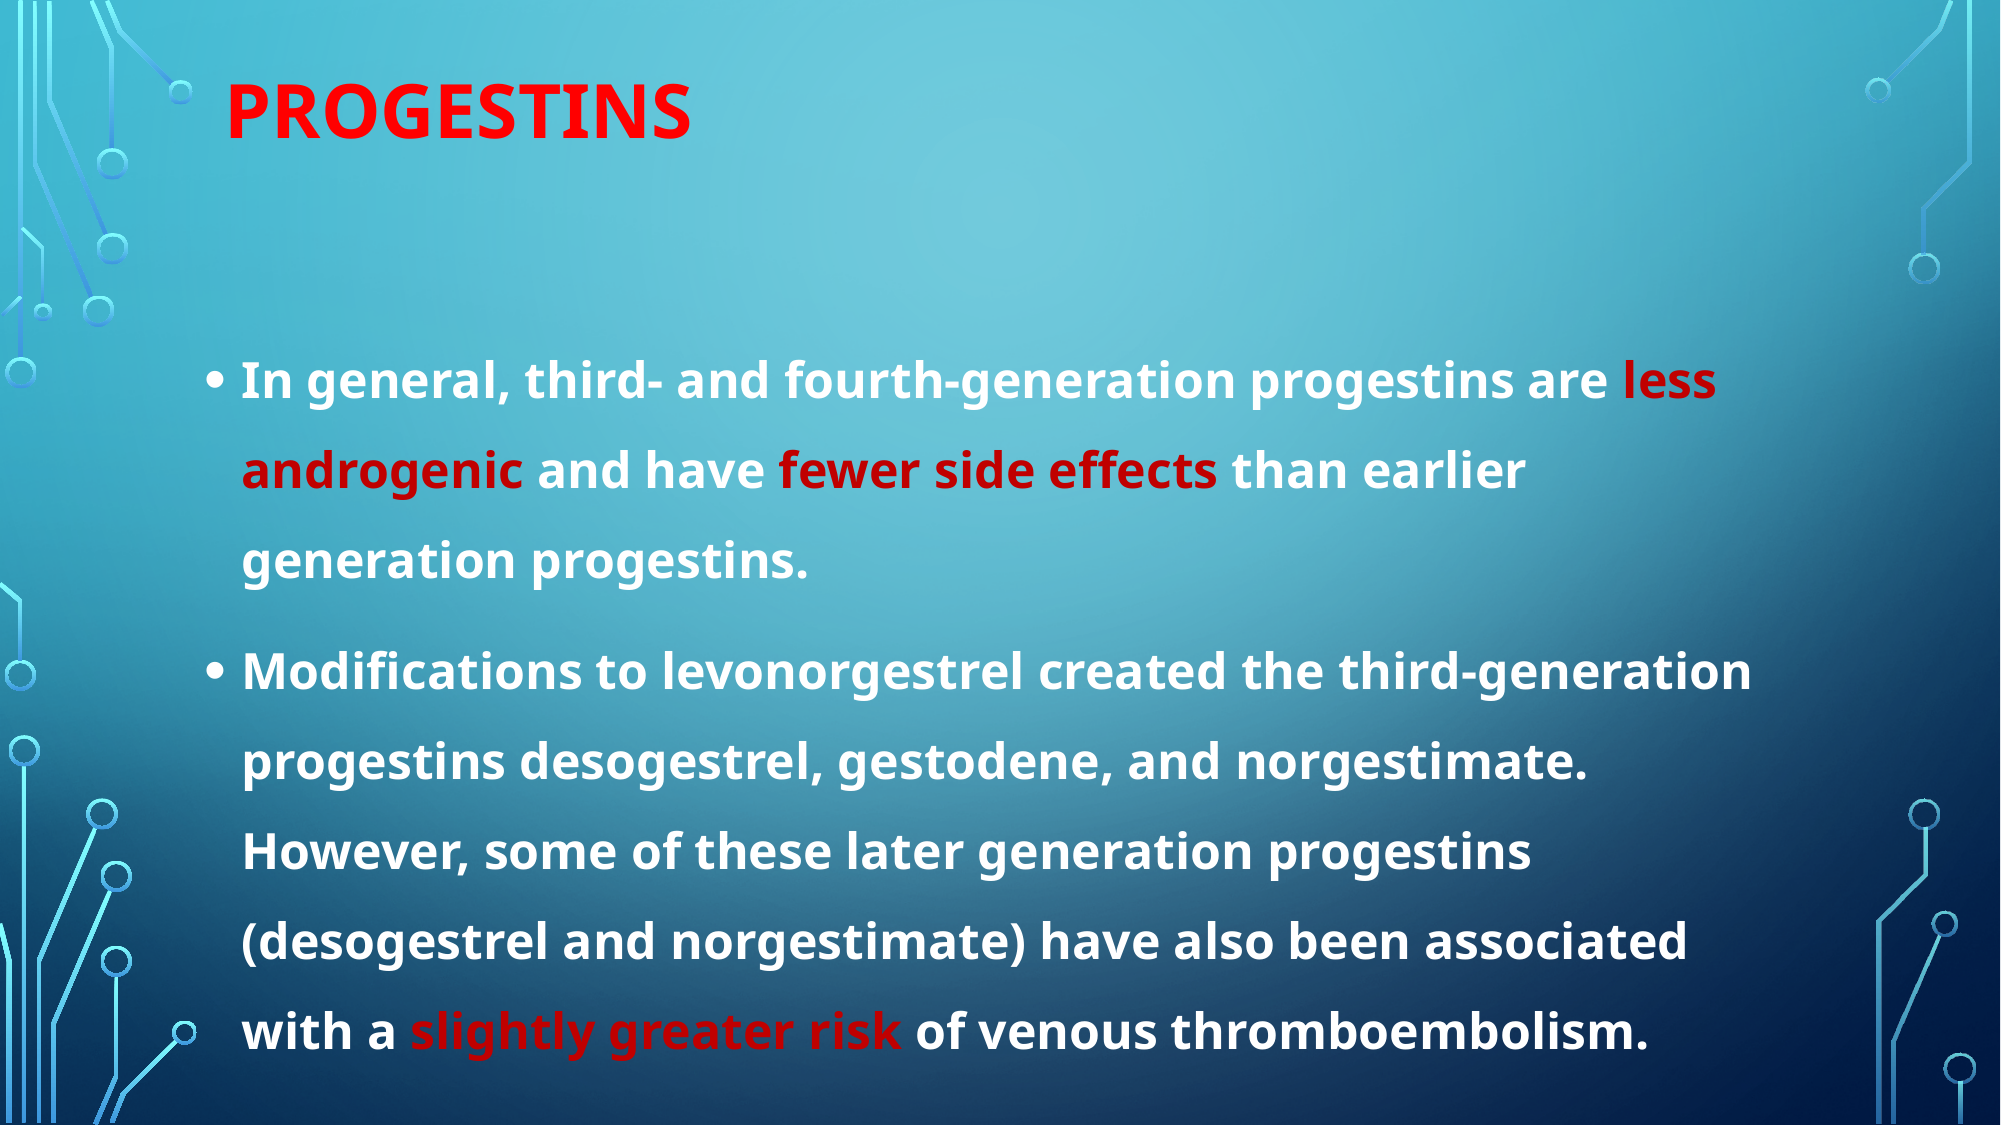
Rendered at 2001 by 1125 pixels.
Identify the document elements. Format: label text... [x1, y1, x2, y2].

title progestins [209, 0, 1835, 236]
list In general, third- and fourth-generation progestins are less androgenic and have fewer side effects than earlier generation progestins. Modifications to levonorgestrel created the third-generation progestins desogestrel, gestodene, and norgestimate. However, some of these later generation progestins (desogestrel and norgestimate) have also been associated with a slightly greater risk of venous thromboembolism. [189, 311, 1815, 1125]
